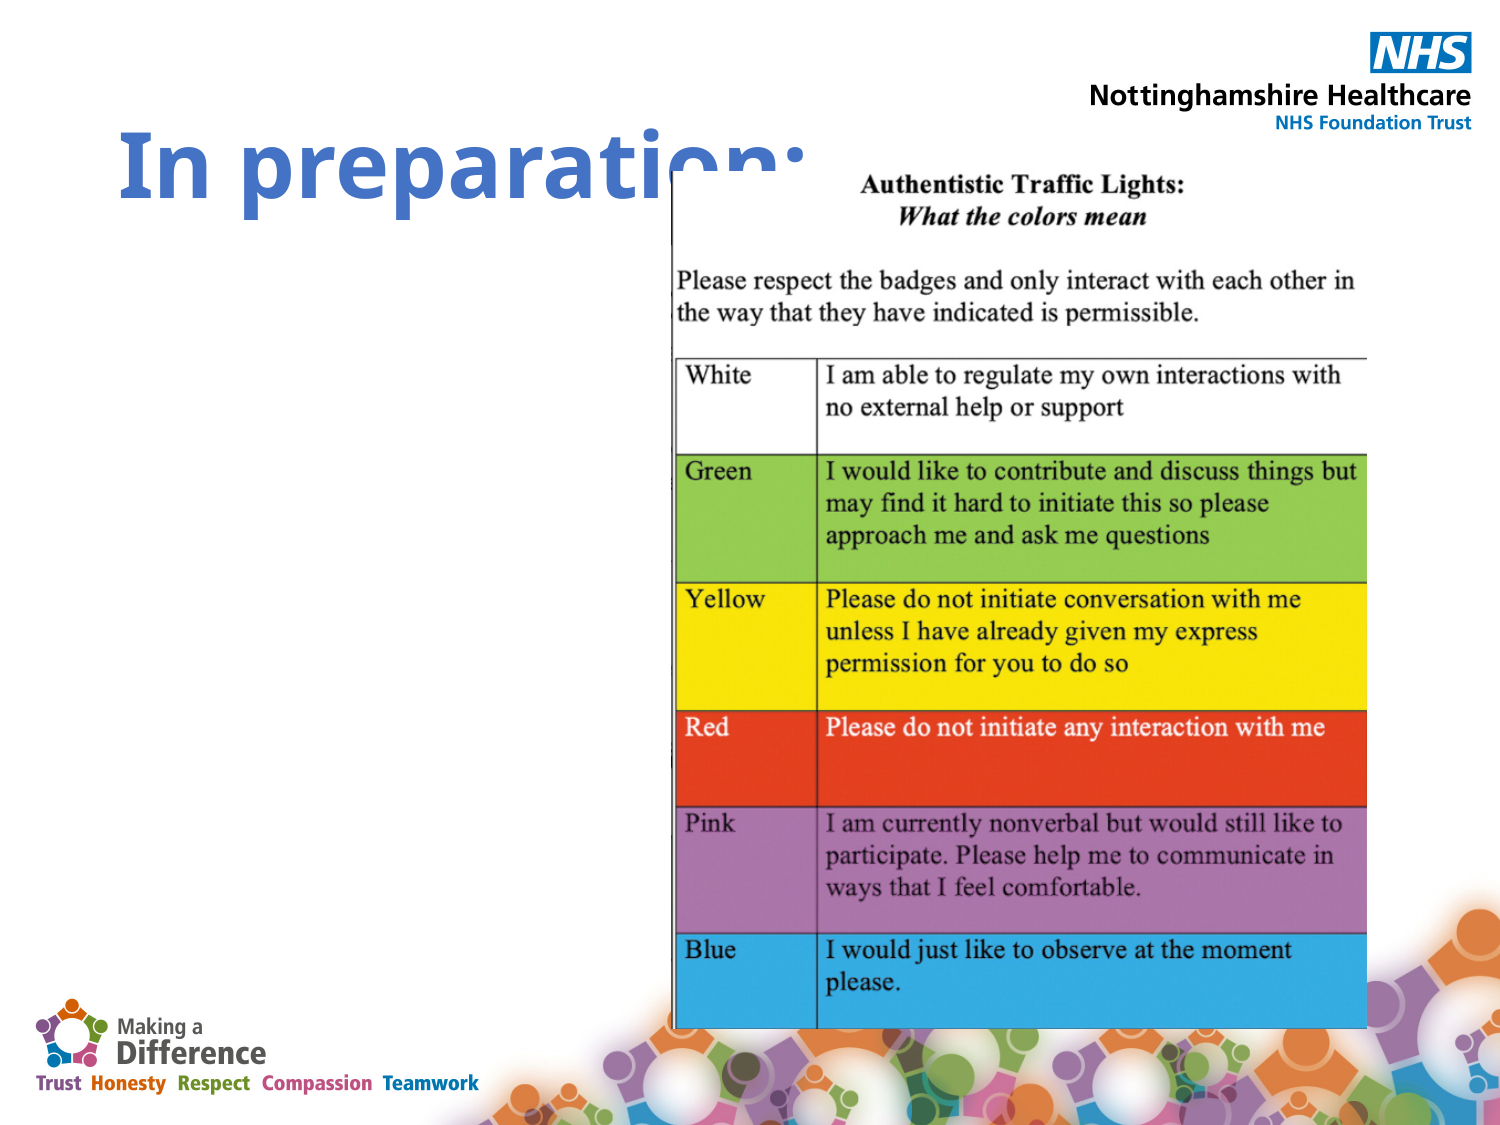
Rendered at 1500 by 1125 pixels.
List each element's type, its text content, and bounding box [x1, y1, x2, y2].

title In preparation: [103, 59, 1397, 278]
picture [0, 0, 1500, 1125]
